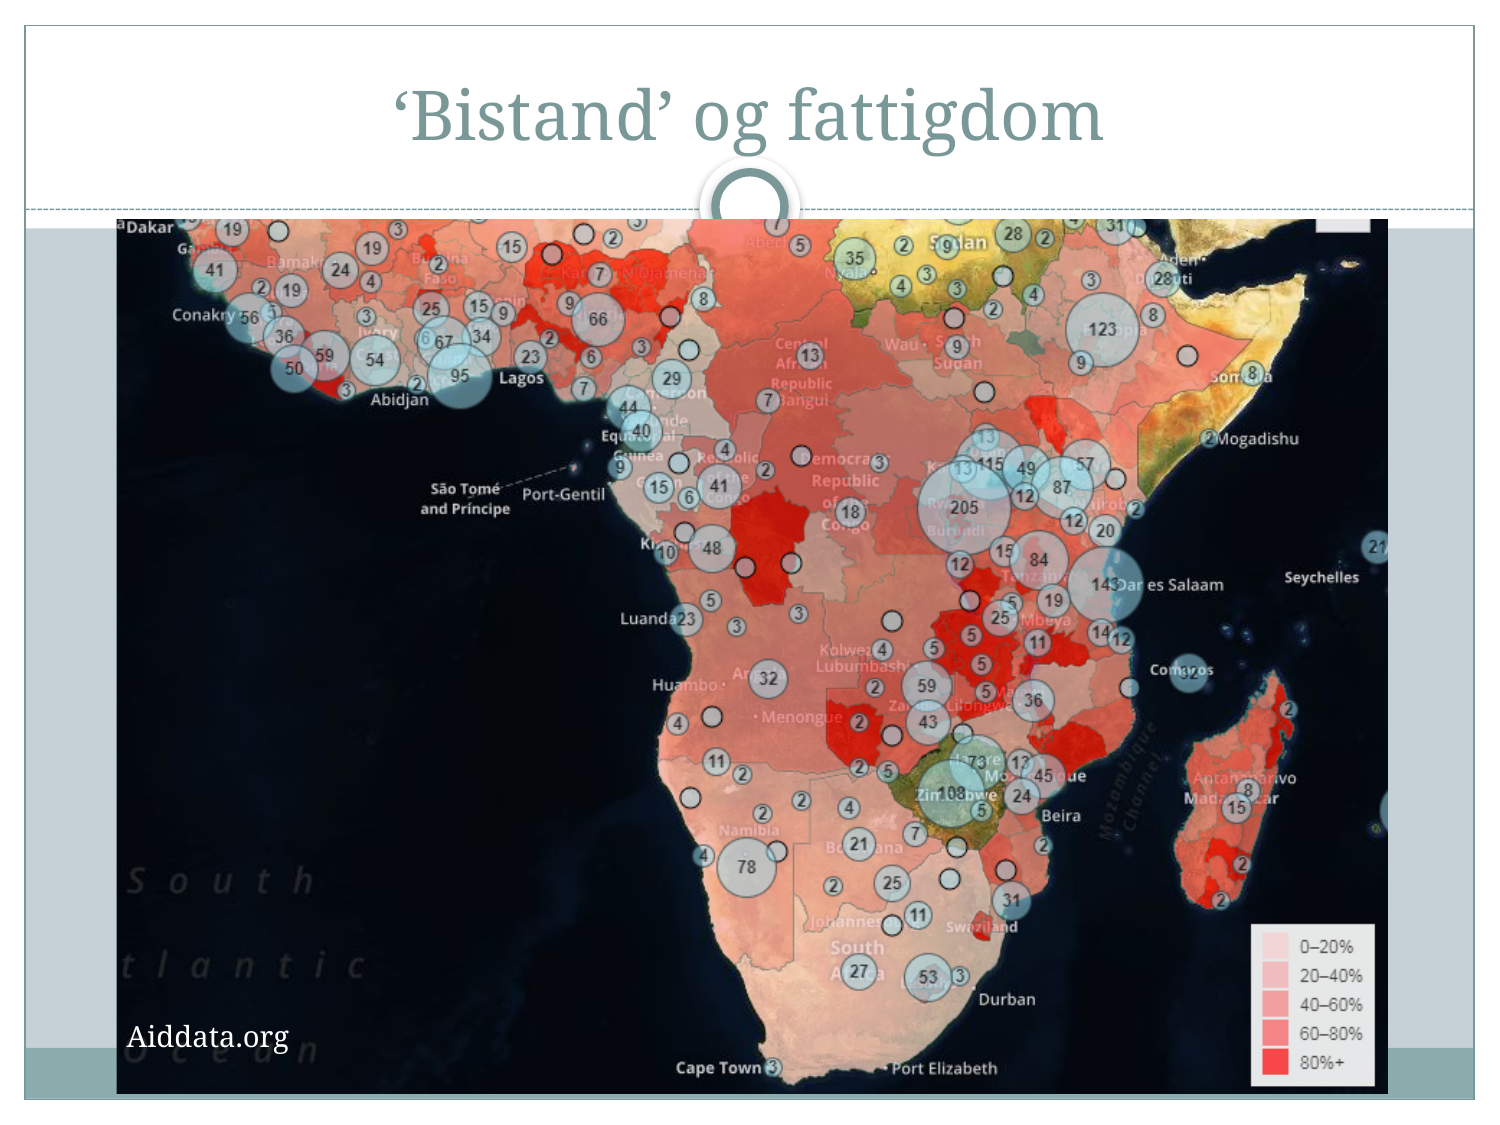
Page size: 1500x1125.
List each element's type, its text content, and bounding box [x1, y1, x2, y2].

title ‘Bistand’ og fattigdom [49, 37, 1450, 162]
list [116, 219, 1389, 1095]
